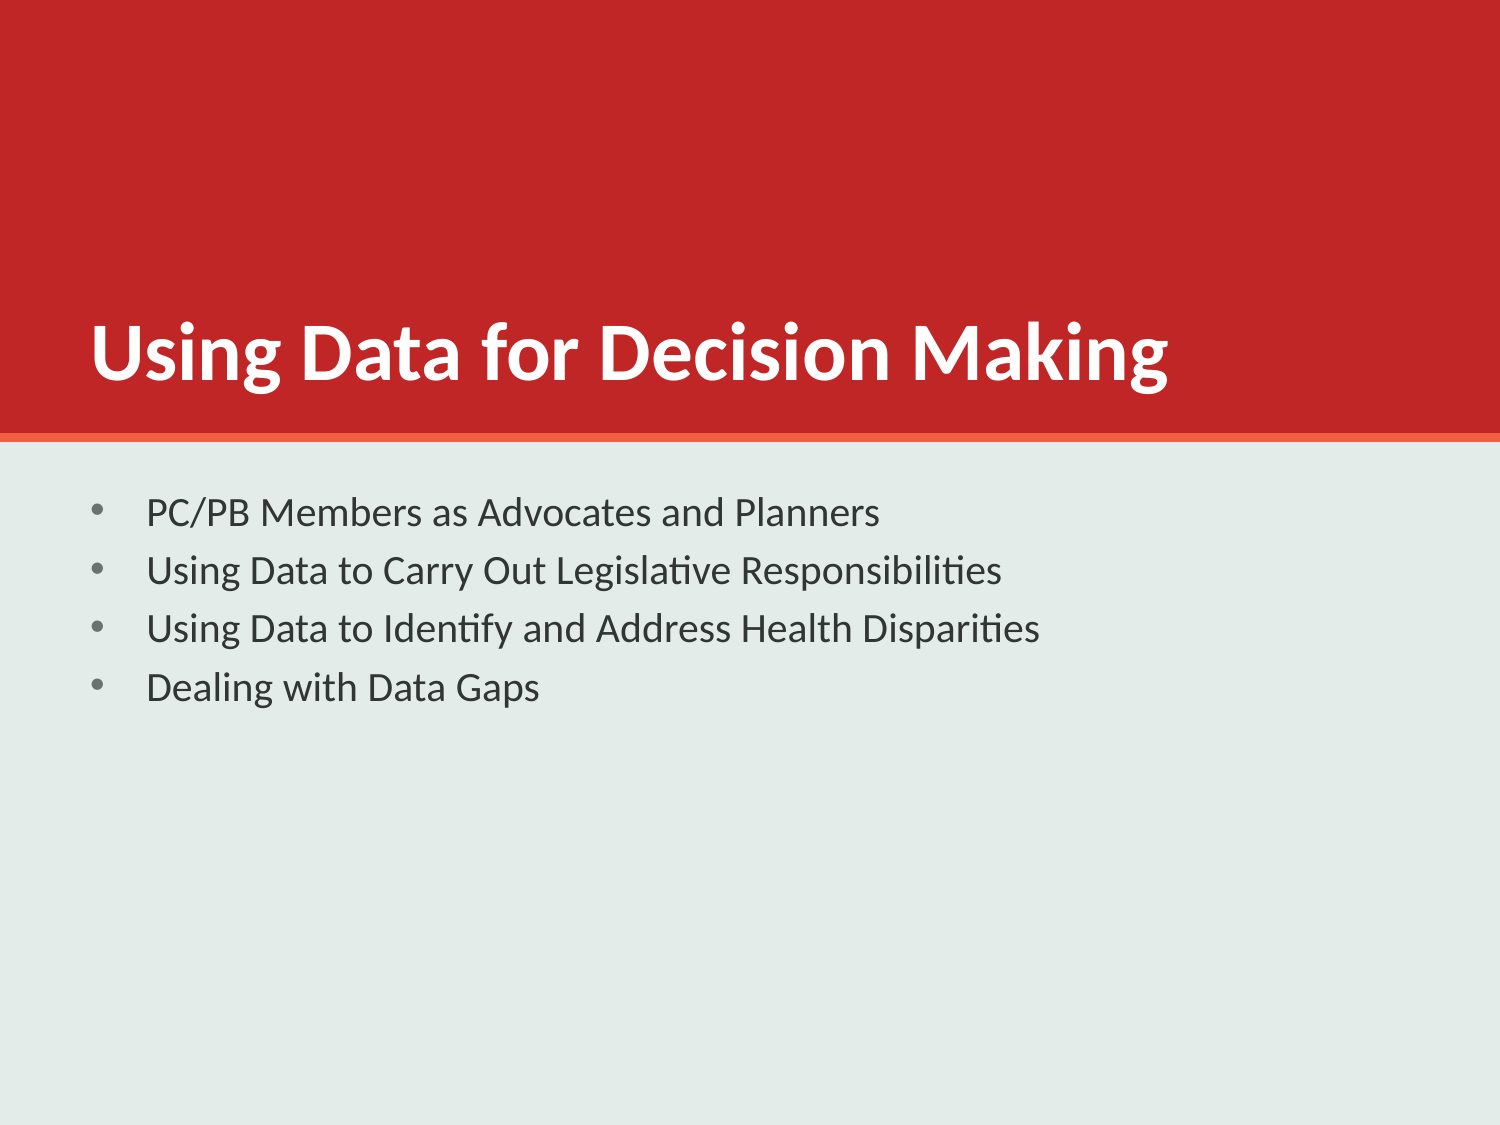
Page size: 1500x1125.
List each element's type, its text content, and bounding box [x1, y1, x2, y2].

title Using Data for Decision Making [75, 75, 1425, 405]
list PC/PB Members as Advocates and Planners Using Data to Carry Out Legislative Responsibilities Using Data to Identify and Address Health Disparities Dealing with Data Gaps [75, 476, 1425, 927]
